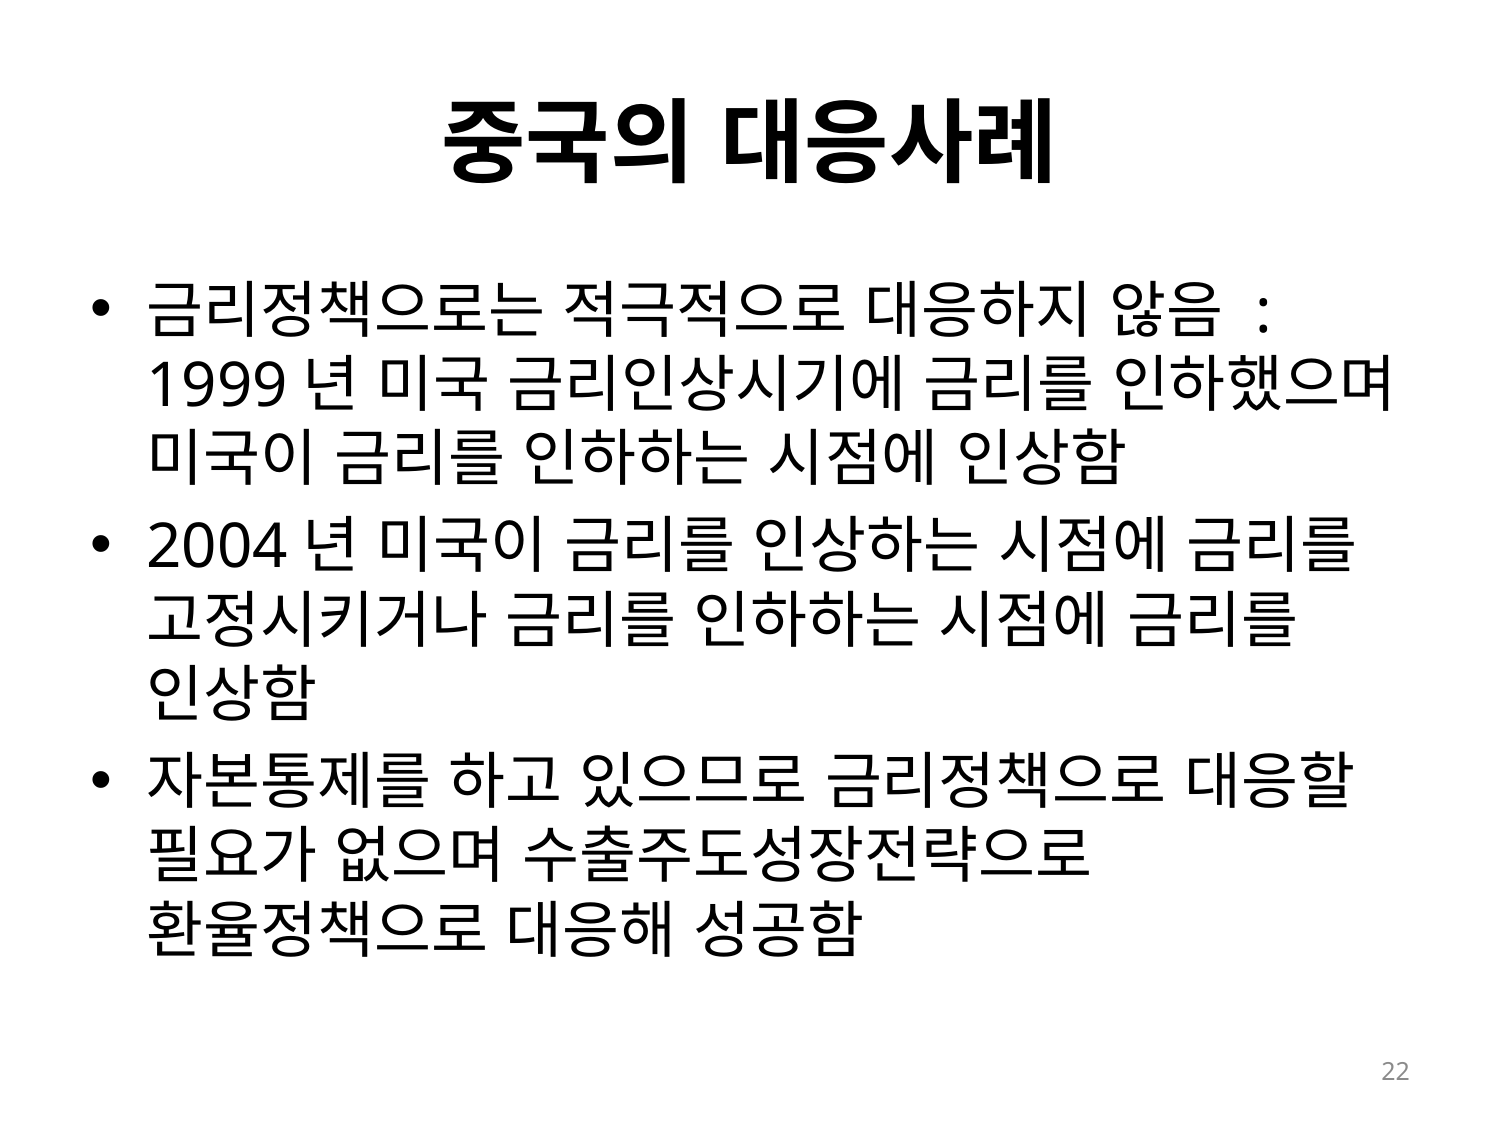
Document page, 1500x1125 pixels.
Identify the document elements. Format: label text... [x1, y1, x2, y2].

slide_number 22 [1074, 1042, 1425, 1103]
list 금리정책으로는 적극적으로 대응하지 않음 : 1999년 미국 금리인상시기에 금리를 인하했으며 미국이 금리를 인하하는 시점에 인상함 2004년 미국이 금리를 인상하는 시점에 금리를 고정시키거나 금리를 인하하는 시점에 금리를 인상함 자본통제를 하고 있으므로 금리정책으로 대응할 필요가 없으며 수출주도성장전략으로 환율정책으로 대응해 성공함 [75, 262, 1425, 1005]
title 중국의 대응사례 [75, 45, 1425, 233]
